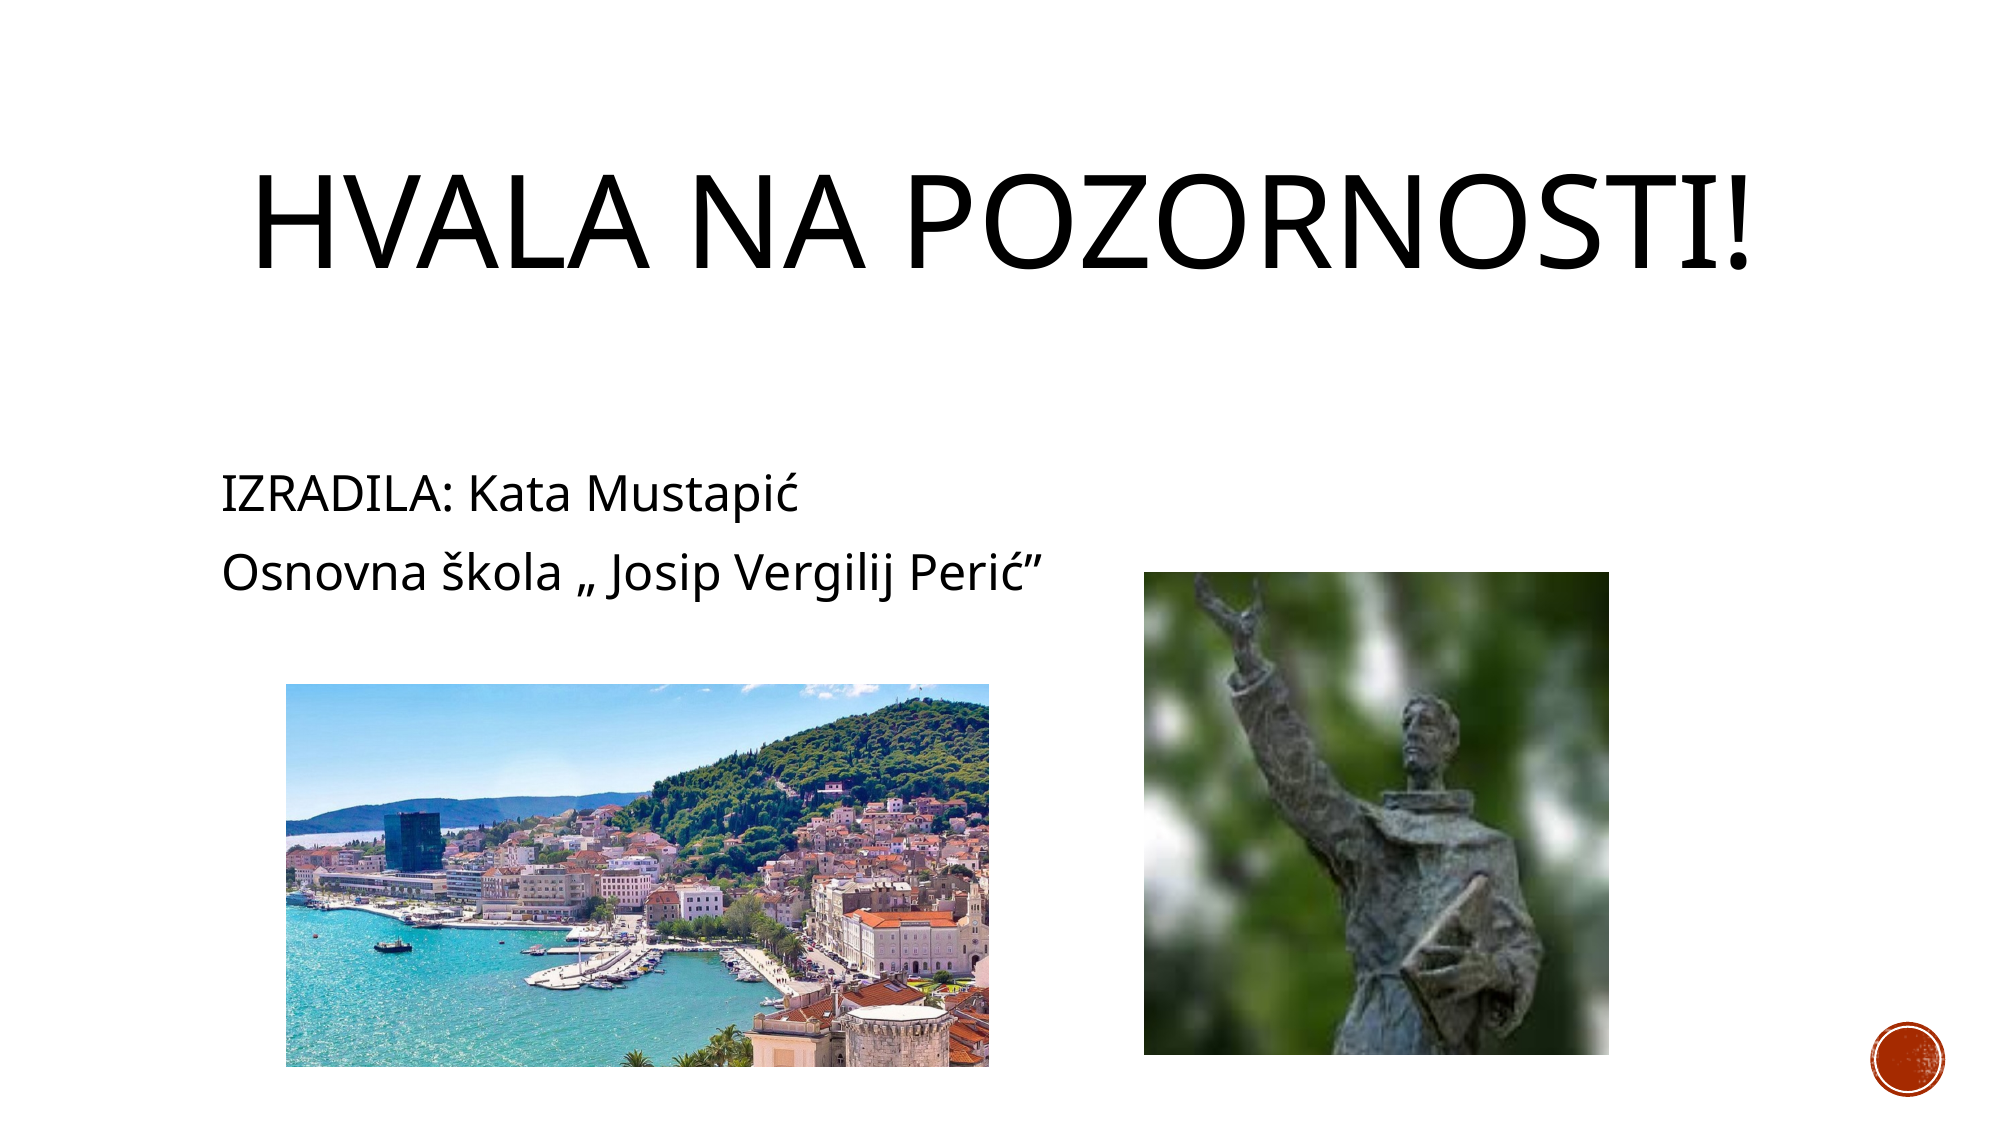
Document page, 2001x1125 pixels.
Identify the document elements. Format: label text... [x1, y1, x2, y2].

list IZRADILA: Kata Mustapić Osnovna škola „ Josip Vergilij Perić” [206, 460, 1856, 1125]
picture [1144, 572, 1609, 1055]
picture [286, 684, 989, 1067]
title HVALA NA POZORNOSTI! [232, 95, 1883, 359]
